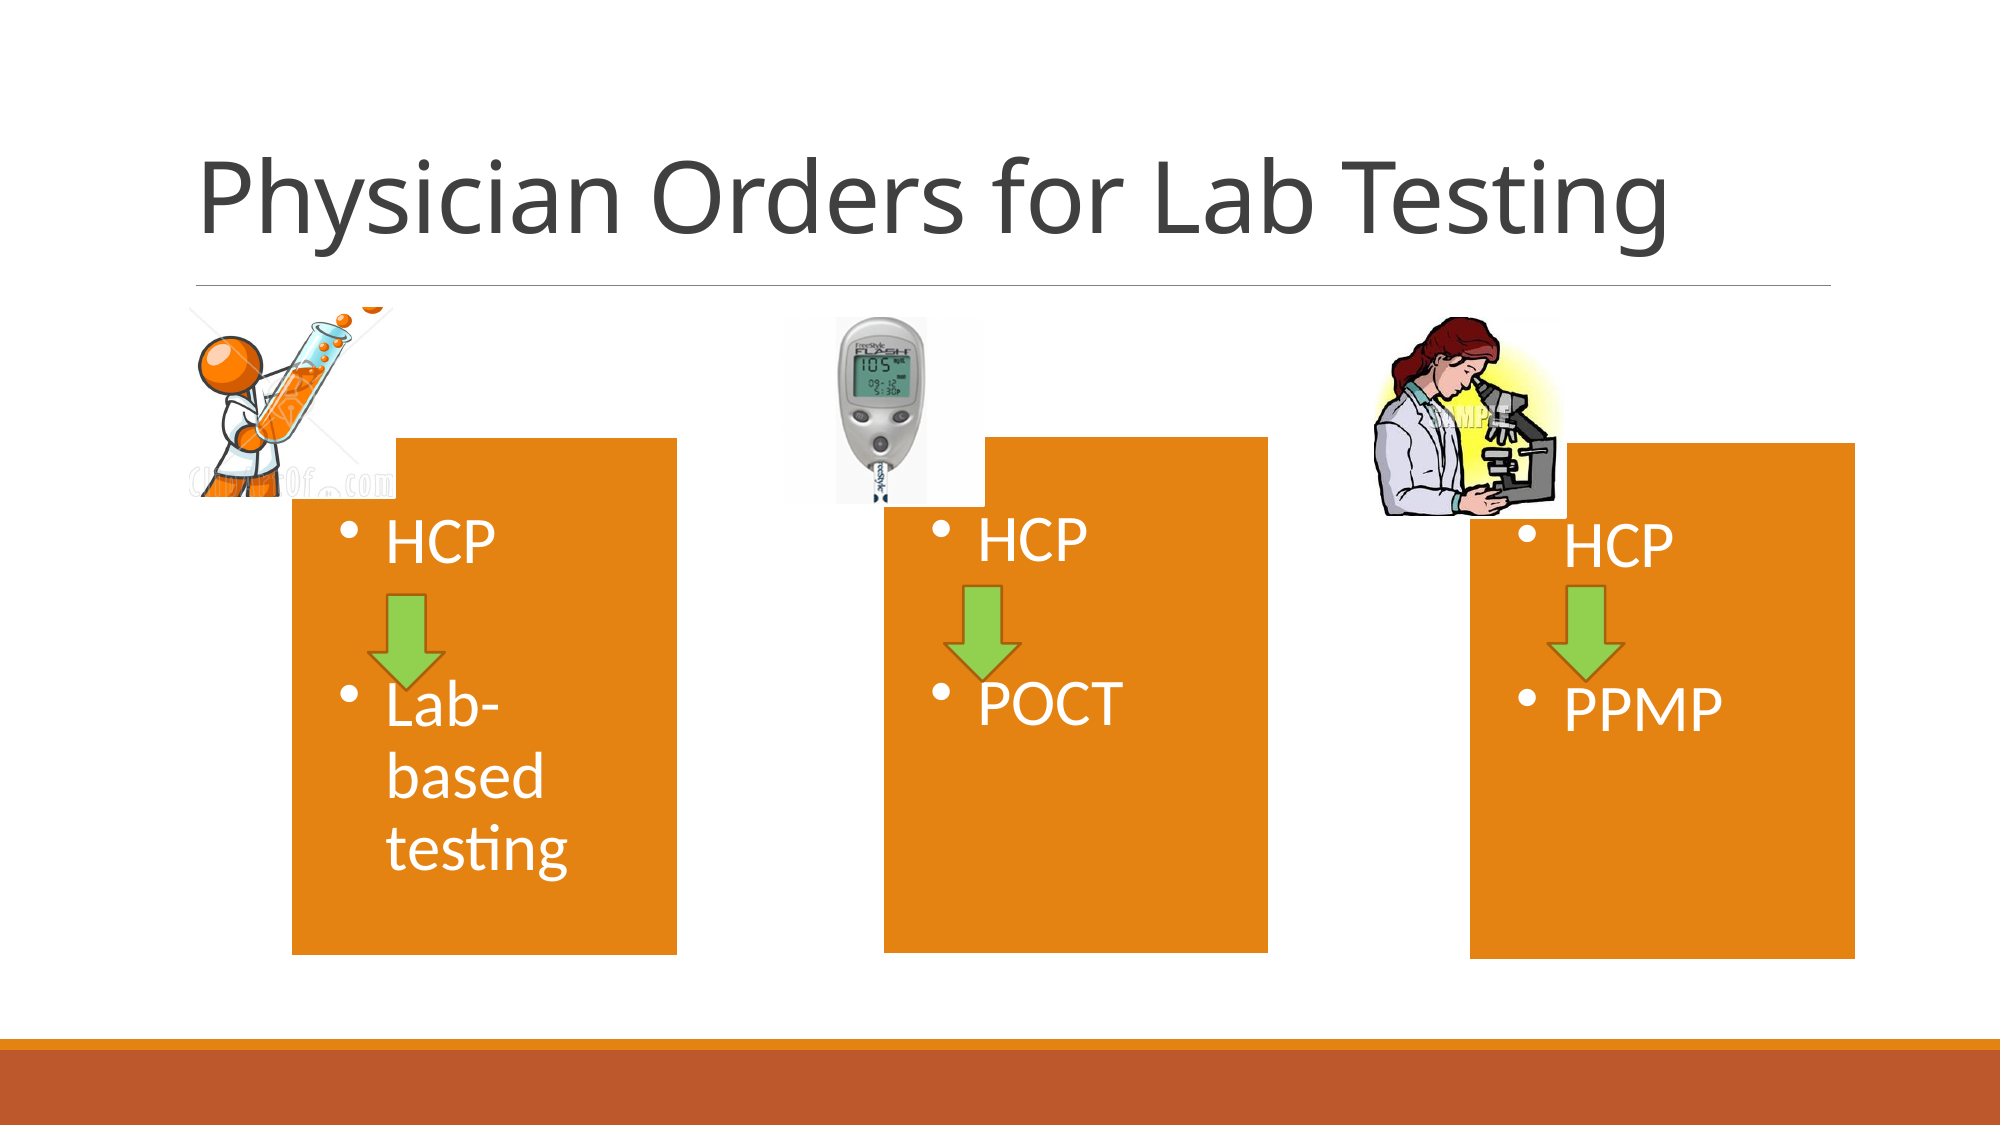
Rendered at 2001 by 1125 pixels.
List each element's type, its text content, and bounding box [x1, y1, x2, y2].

title Physician Orders for Lab Testing [180, 47, 1830, 262]
picture [189, 307, 196, 497]
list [196, 304, 1848, 972]
